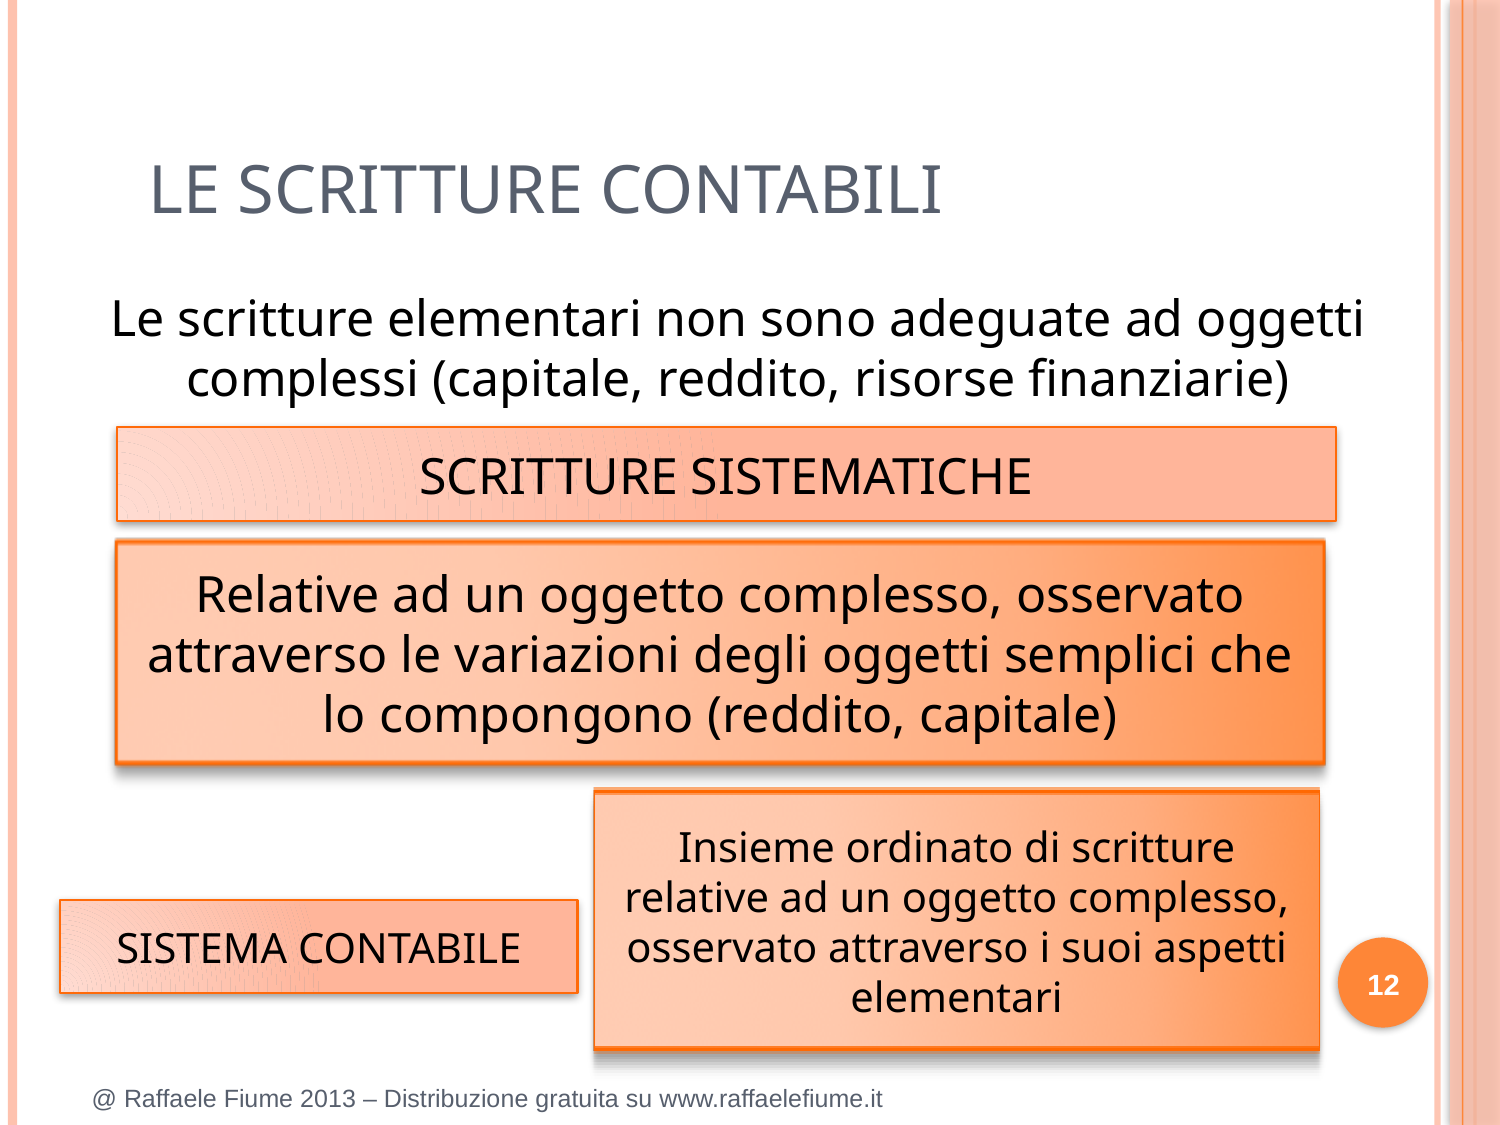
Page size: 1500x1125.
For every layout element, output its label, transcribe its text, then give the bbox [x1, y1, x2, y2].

title LE SCRITTURE CONTABILI [133, 121, 1446, 235]
text_box SCRITTURE SISTEMATICHE [116, 426, 1337, 522]
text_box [99, 526, 1342, 800]
text_box 12 [1336, 940, 1434, 1026]
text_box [584, 774, 1330, 1090]
text_box Le scritture elementari non sono adeguate ad oggetti complessi (capitale, reddito, risorse finanziarie) [76, 278, 1400, 414]
text_box SISTEMA CONTABILE [59, 899, 578, 994]
